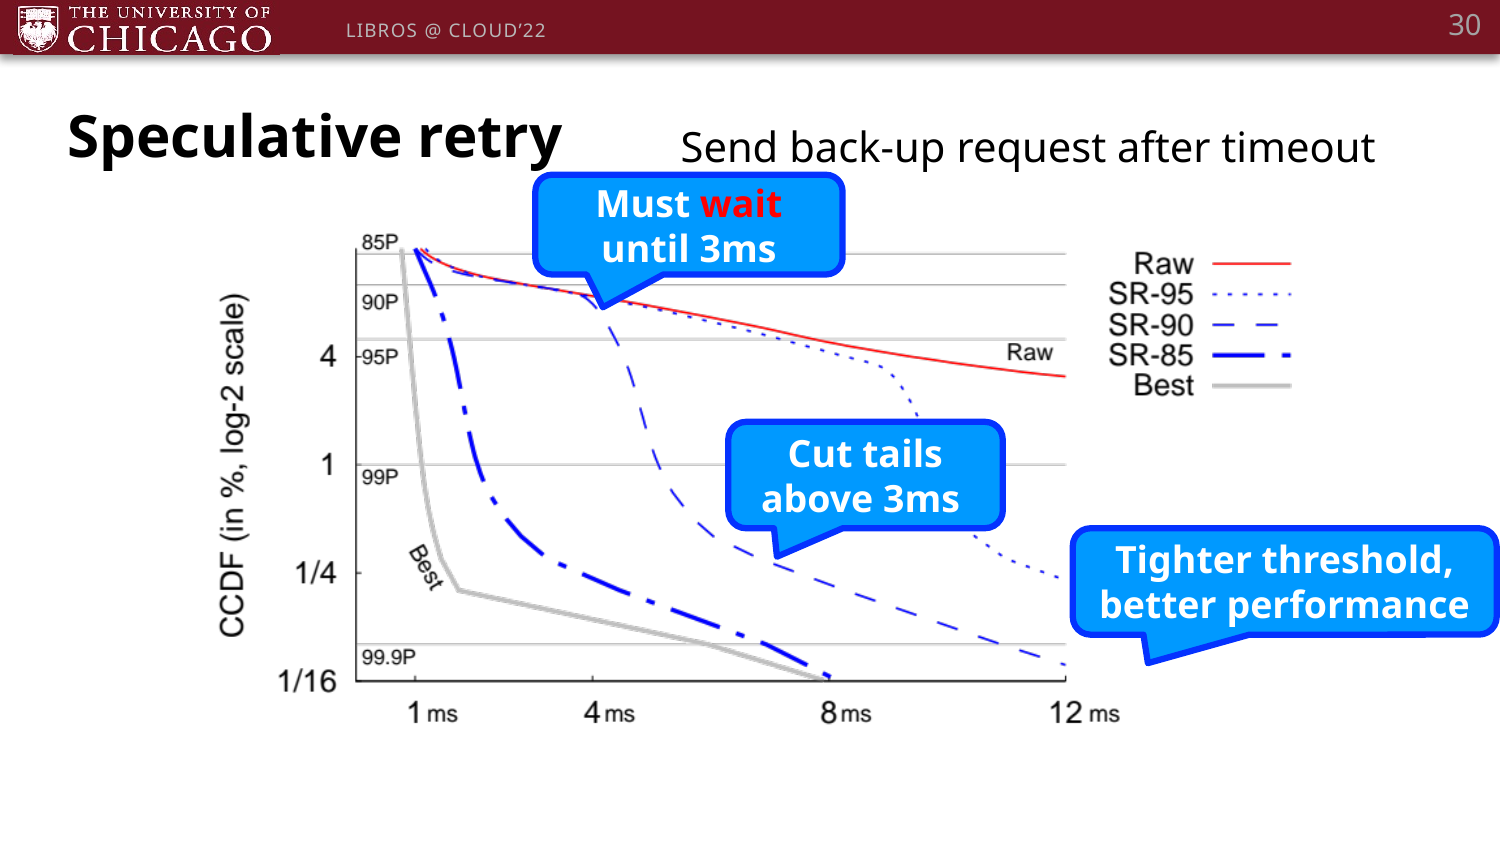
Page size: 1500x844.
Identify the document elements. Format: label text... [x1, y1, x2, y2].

slide_number 30 [1365, 0, 1497, 55]
text_box Tighter threshold, better performance [1299, 527, 1498, 636]
picture [13, 1, 280, 55]
picture [202, 218, 1295, 742]
text_box Send back-up request after timeout [665, 113, 1391, 179]
text_box Speculative retry [52, 91, 1018, 177]
text_box Must wait until 3ms [534, 173, 844, 218]
footer LIBROS @ CLOUD’22 [330, 8, 866, 53]
